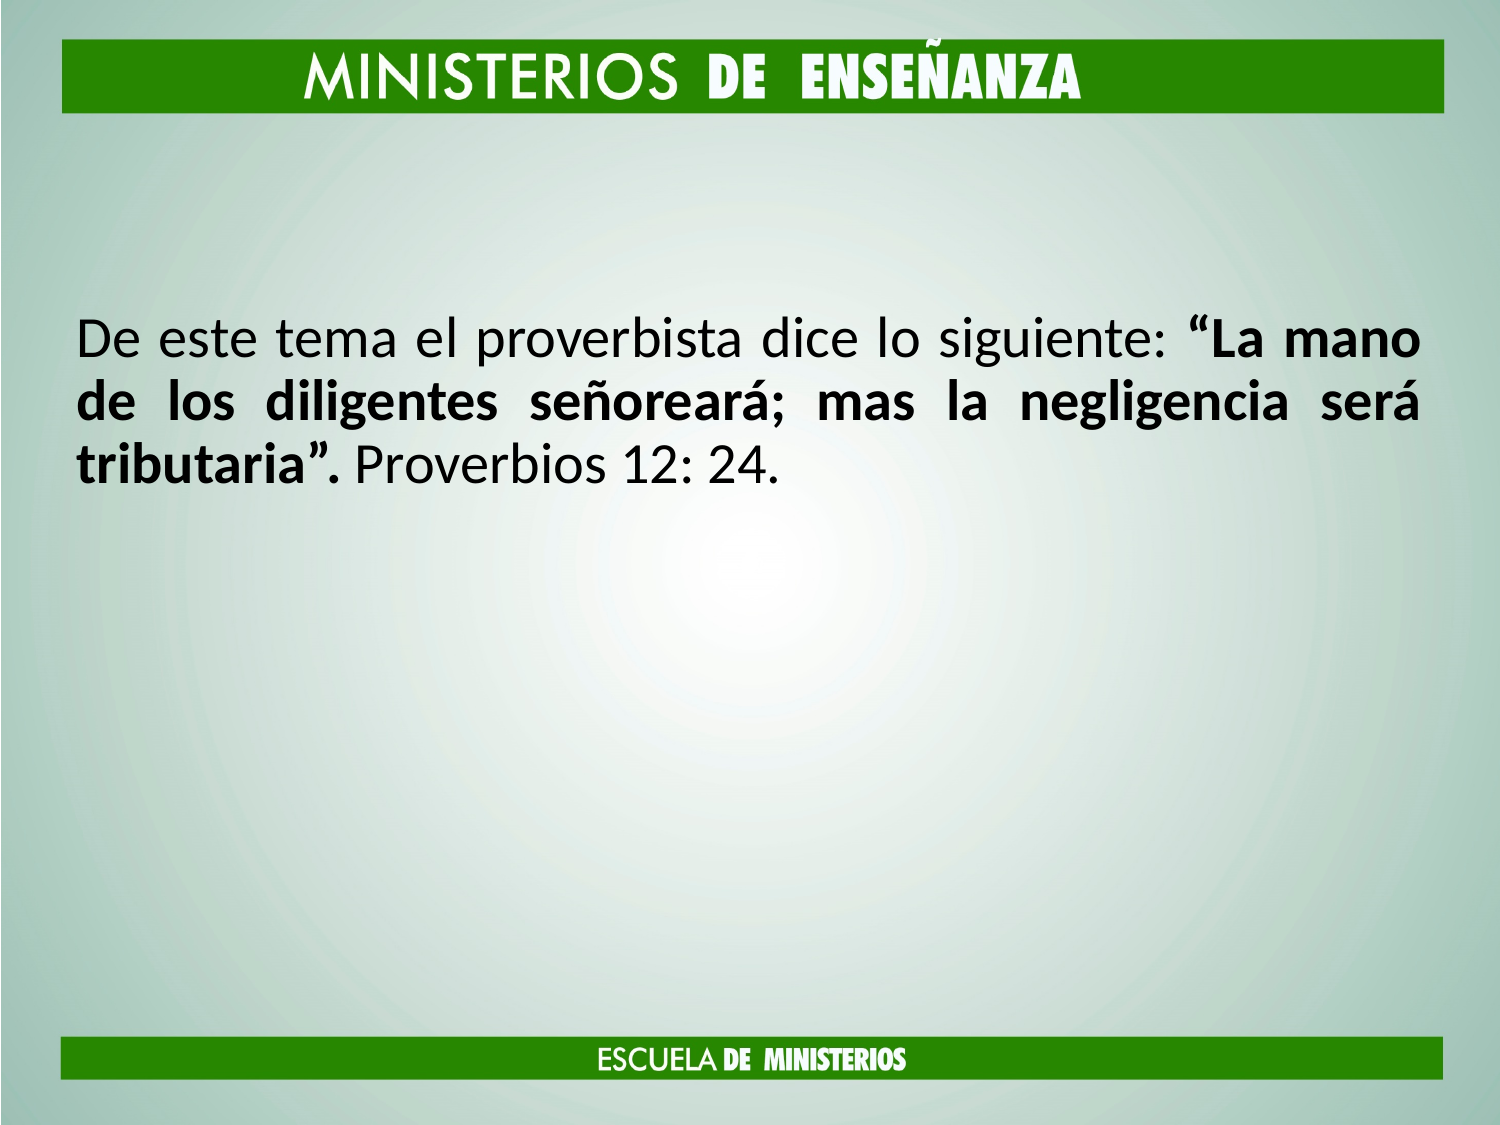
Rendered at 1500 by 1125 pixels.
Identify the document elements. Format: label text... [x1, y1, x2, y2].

list De este tema el proverbista dice lo siguiente: “La mano de los diligentes señoreará; mas la negligencia será tributaria”. Proverbios 12: 24. [61, 299, 1437, 1014]
